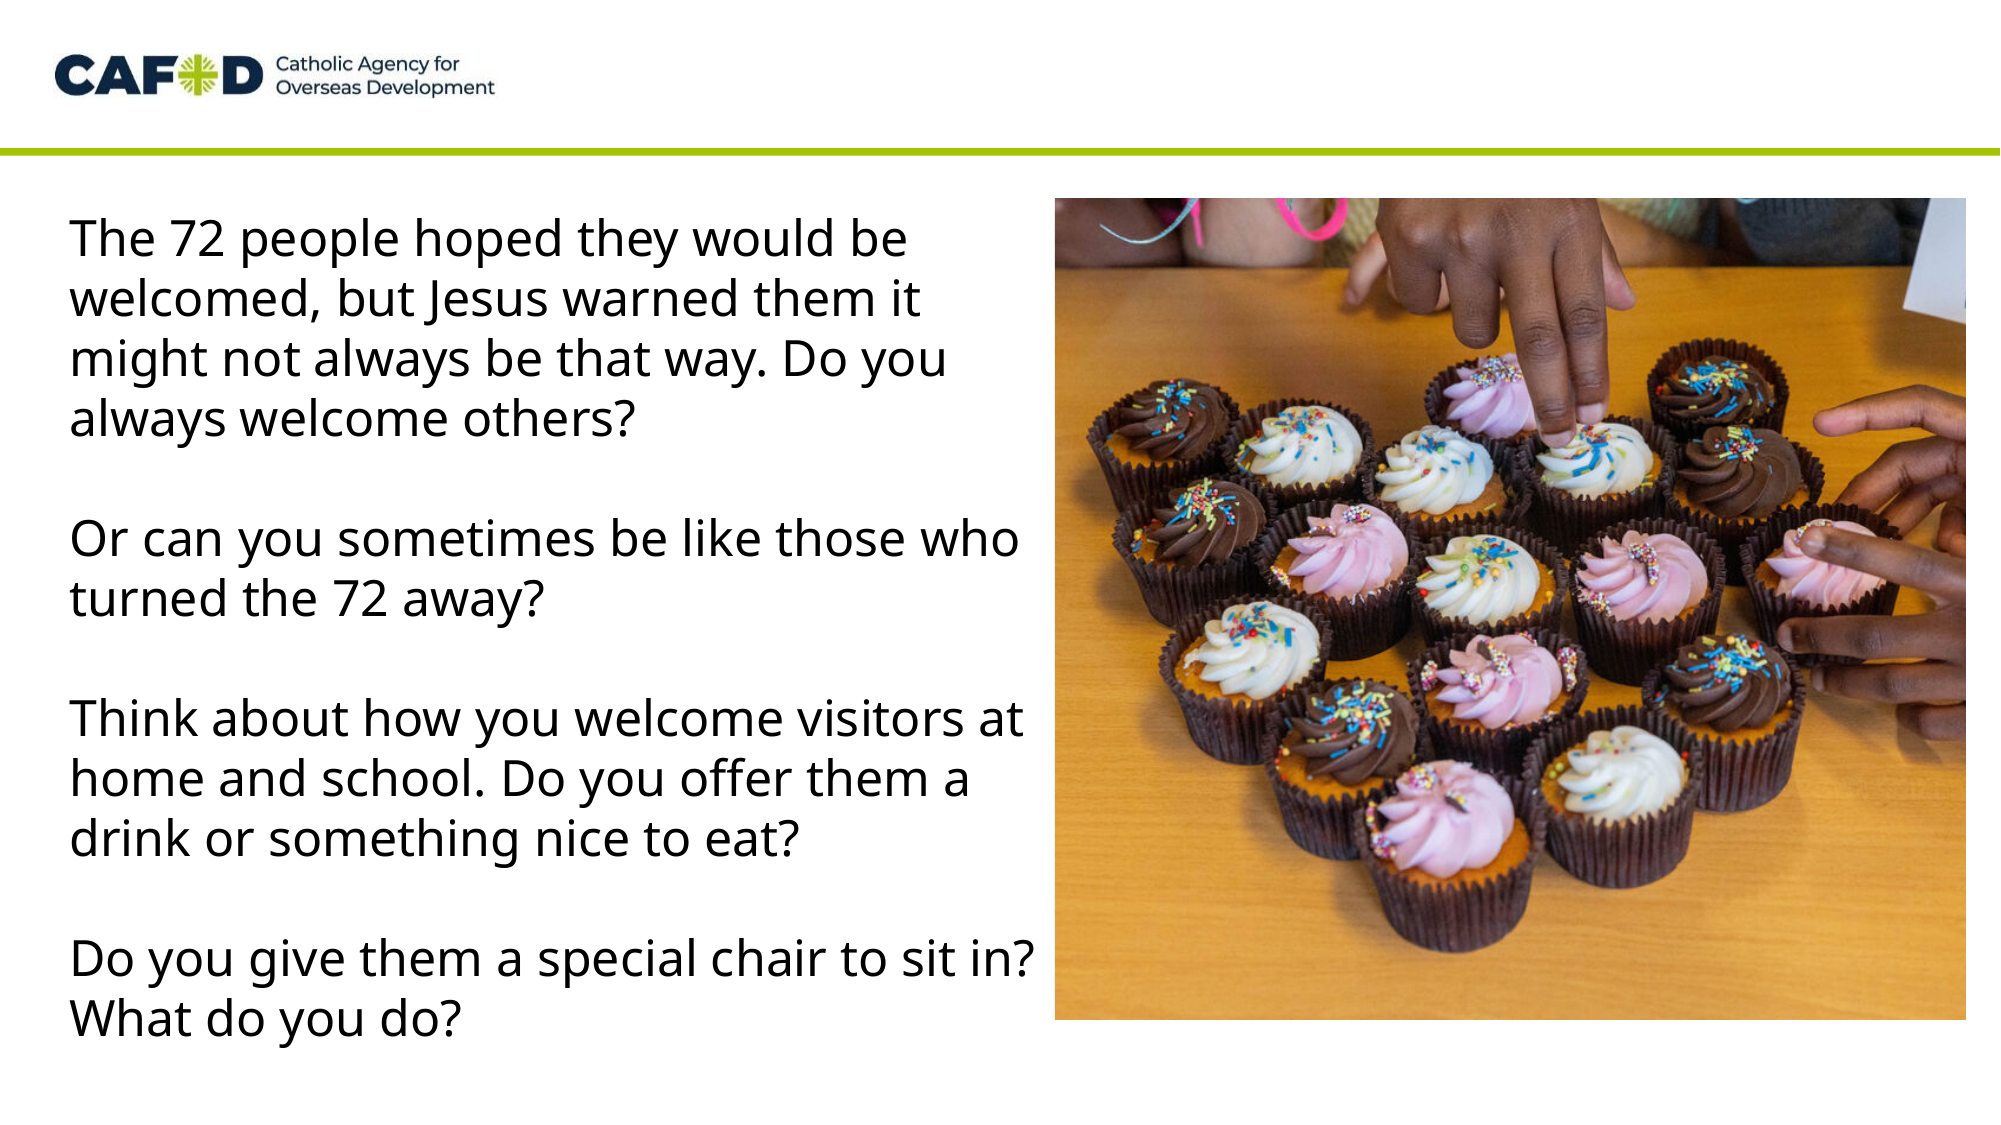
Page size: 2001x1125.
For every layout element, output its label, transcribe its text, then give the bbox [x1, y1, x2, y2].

picture [53, 53, 498, 99]
picture [1054, 198, 1966, 1022]
text_box The 72 people hoped they would be welcomed, but Jesus warned them it might not always be that way. Do you always welcome others? Or can you sometimes be like those who turned the 72 away? Think about how you welcome visitors at home and school. Do you offer them a drink or something nice to eat? Do you give them a special chair to sit in? What do you do? [54, 198, 1054, 1125]
